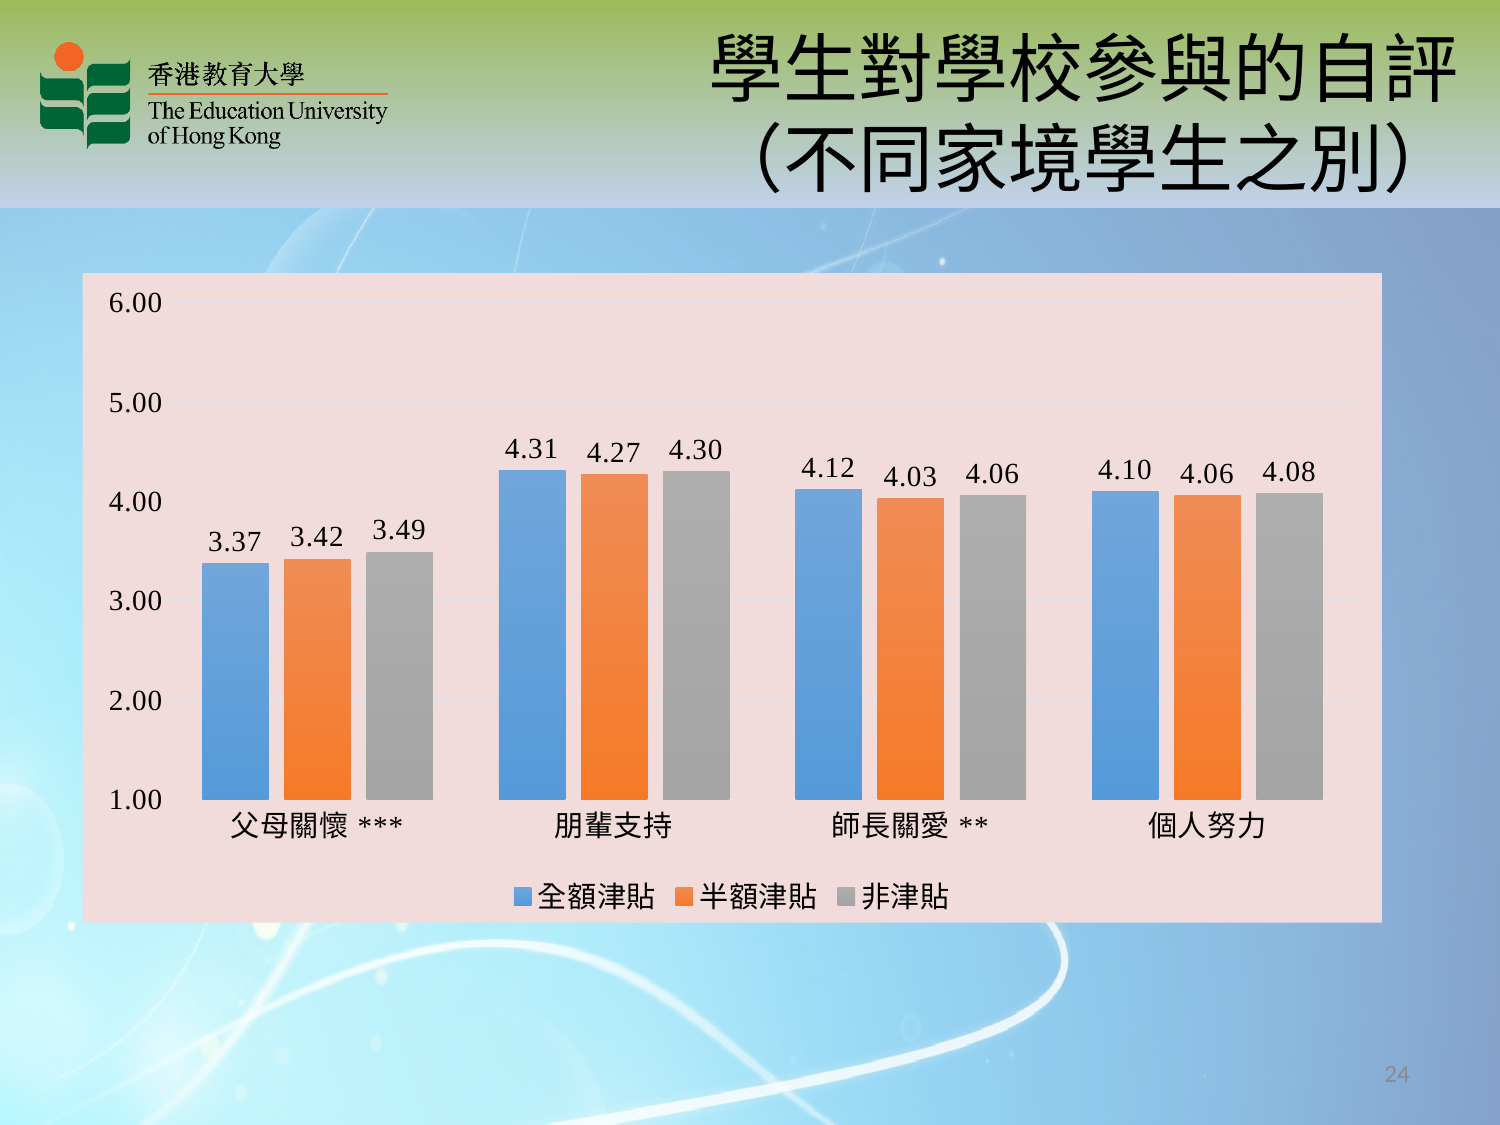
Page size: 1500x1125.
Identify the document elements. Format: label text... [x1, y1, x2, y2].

picture [11, 15, 416, 172]
text_box 學生對學校參與的自評 （不同家境學生之別） [213, 41, 1474, 183]
slide_number 24 [1074, 1042, 1425, 1103]
text_box [0, 0, 1500, 210]
chart [82, 272, 1382, 923]
